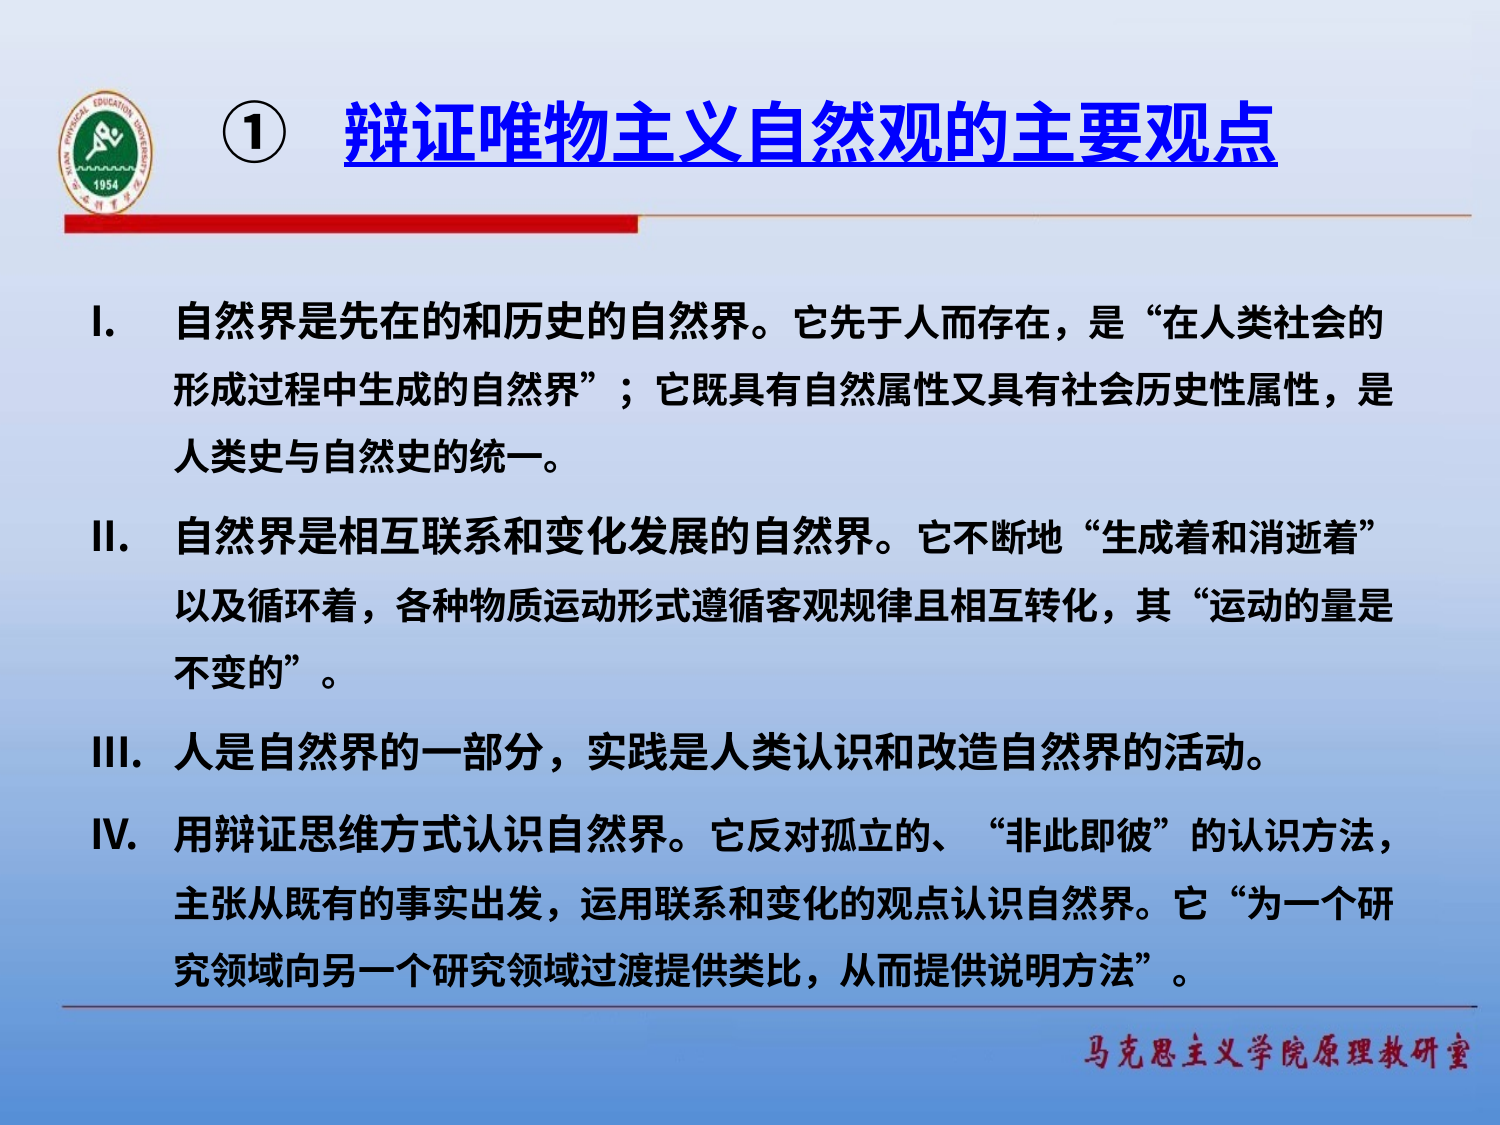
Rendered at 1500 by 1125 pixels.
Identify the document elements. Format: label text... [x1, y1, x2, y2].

list 自然界是先在的和历史的自然界。它先于人而存在，是“在人类社会的形成过程中生成的自然界”；它既具有自然属性又具有社会历史性属性，是人类史与自然史的统一。 自然界是相互联系和变化发展的自然界。它不断地“生成着和消逝着”以及循环着，各种物质运动形式遵循客观规律且相互转化，其“运动的量是不变的”。 人是自然界的一部分，实践是人类认识和改造自然界的活动。 用辩证思维方式认识自然界。它反对孤立的、“非此即彼”的认识方法，主张从既有的事实出发，运用联系和变化的观点认识自然界。它“为一个研究领域向另一个研究领域过渡提供类比，从而提供说明方法”。 [75, 262, 1425, 1005]
picture [0, 0, 1500, 1125]
title 辩证唯物主义自然观的主要观点 [75, 45, 1425, 233]
